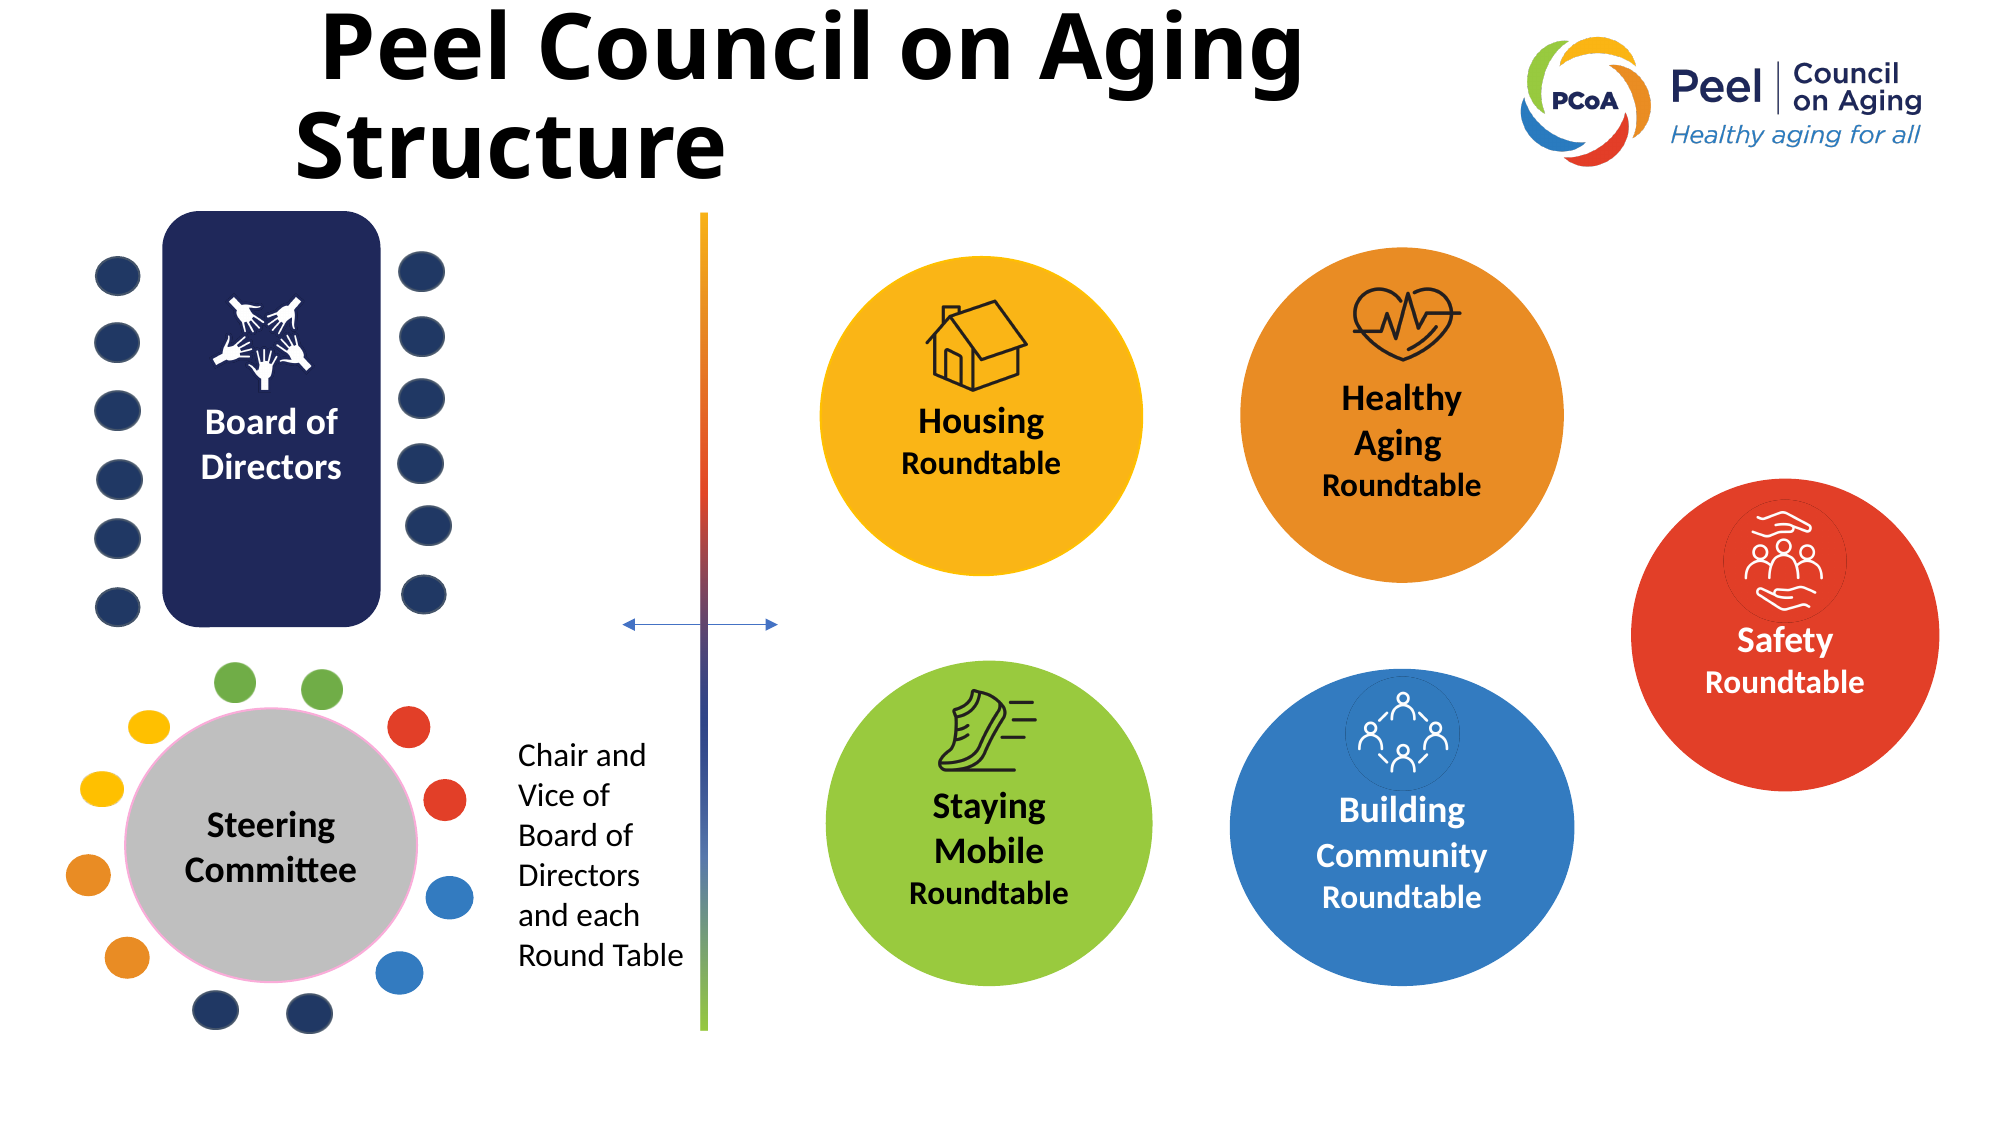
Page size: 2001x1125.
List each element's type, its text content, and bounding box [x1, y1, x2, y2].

text_box Steering Committee [124, 707, 419, 984]
text_box Board of Directors [162, 211, 381, 628]
picture [916, 668, 1047, 799]
title Peel Council on Aging Structure [279, 28, 1503, 171]
picture [214, 662, 256, 703]
text_box [94, 587, 141, 628]
picture [398, 378, 445, 419]
text_box [425, 876, 474, 920]
picture [80, 771, 124, 807]
text_box Healthy Aging Roundtable [1240, 262, 1564, 583]
text_box [94, 256, 141, 297]
text_box [375, 951, 424, 995]
picture [294, 213, 1114, 1030]
picture [192, 990, 239, 1031]
picture [93, 322, 140, 363]
picture [96, 459, 143, 500]
text_box Building Community Roundtable [1350, 668, 1454, 676]
picture [1509, 28, 1931, 175]
picture [399, 316, 446, 357]
picture [1723, 499, 1847, 623]
text_box [104, 936, 150, 979]
picture [913, 282, 1042, 411]
picture [94, 390, 141, 431]
text_box Safety Roundtable [1631, 478, 1940, 792]
picture [1345, 676, 1460, 791]
picture [209, 290, 315, 396]
text_box [387, 706, 431, 749]
picture [301, 669, 343, 710]
text_box Staying Mobile Roundtable [940, 660, 1038, 668]
text_box Staying Mobile Roundtable [825, 671, 1153, 987]
picture [94, 518, 141, 559]
picture [286, 993, 333, 1034]
text_box [65, 854, 111, 897]
picture [397, 443, 444, 484]
text_box [423, 779, 467, 822]
text_box Chair and Vice of Board of Directors and each Round Table [503, 725, 700, 981]
picture [128, 710, 170, 744]
picture [1334, 248, 1475, 388]
picture [398, 251, 445, 292]
text_box [401, 574, 447, 615]
text_box Housing Roundtable [819, 255, 1144, 577]
picture [405, 505, 452, 546]
text_box Building Community Roundtable [1229, 677, 1575, 987]
